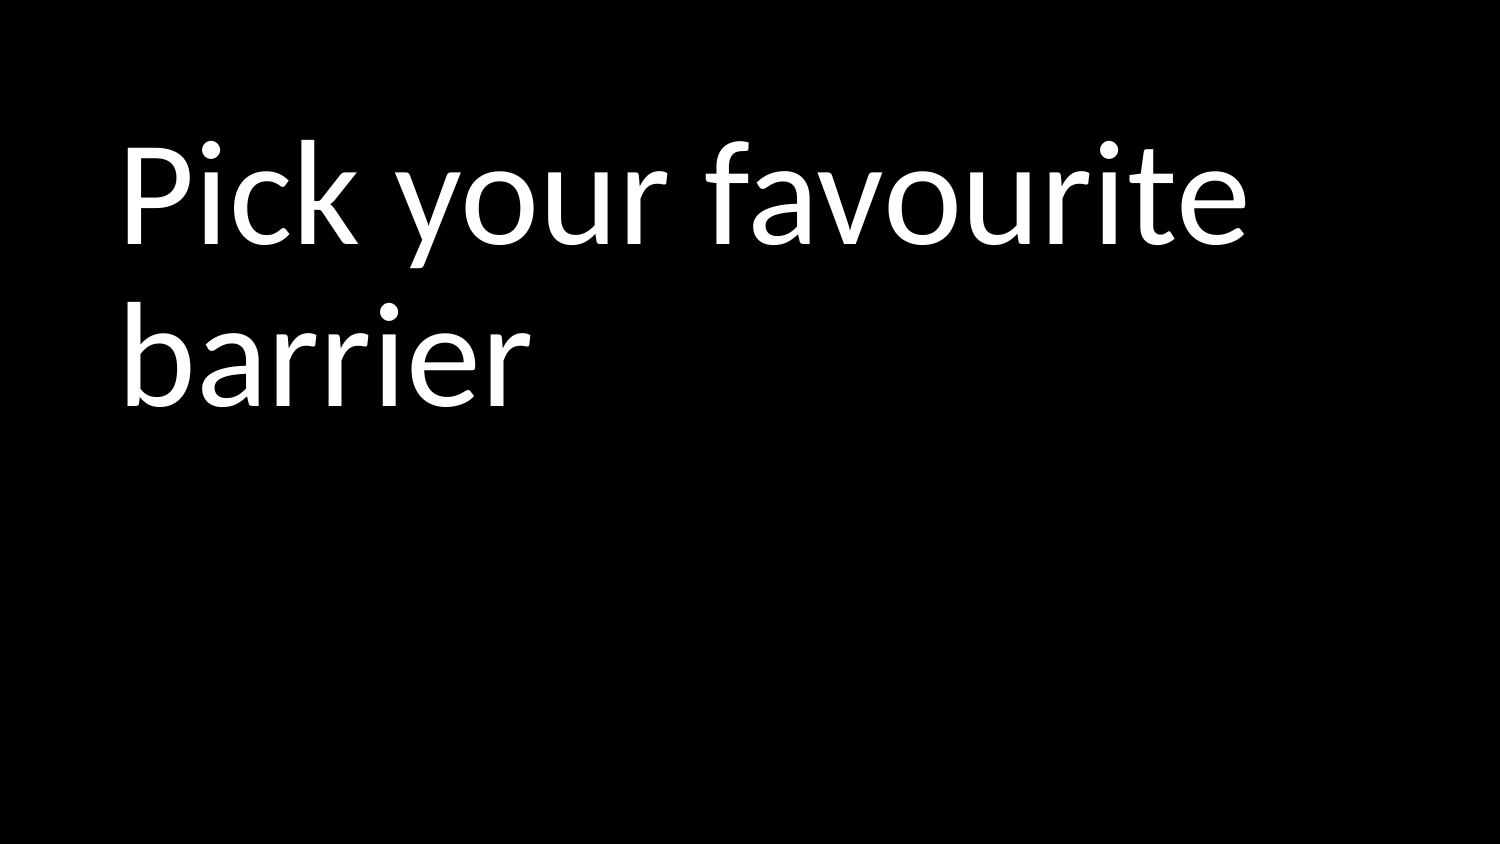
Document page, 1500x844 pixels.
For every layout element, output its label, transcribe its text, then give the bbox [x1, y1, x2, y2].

title Pick your favourite barrier [102, 275, 1397, 626]
